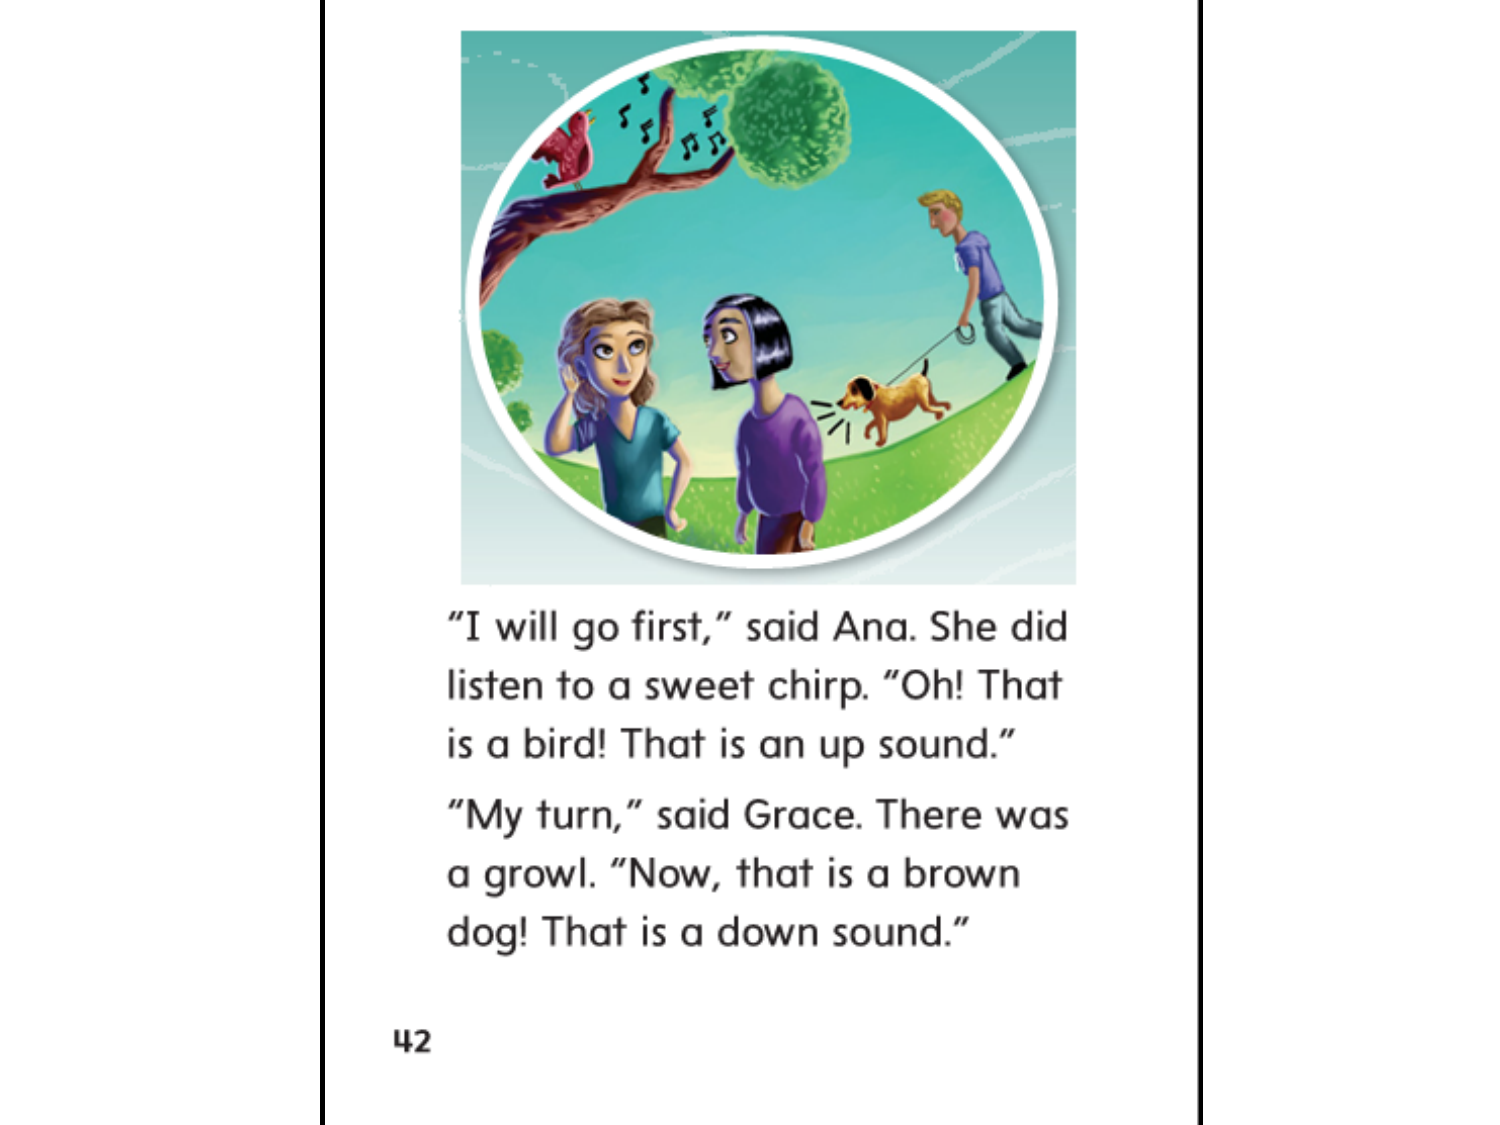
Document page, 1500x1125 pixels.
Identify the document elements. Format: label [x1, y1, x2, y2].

picture [324, 0, 1200, 1125]
